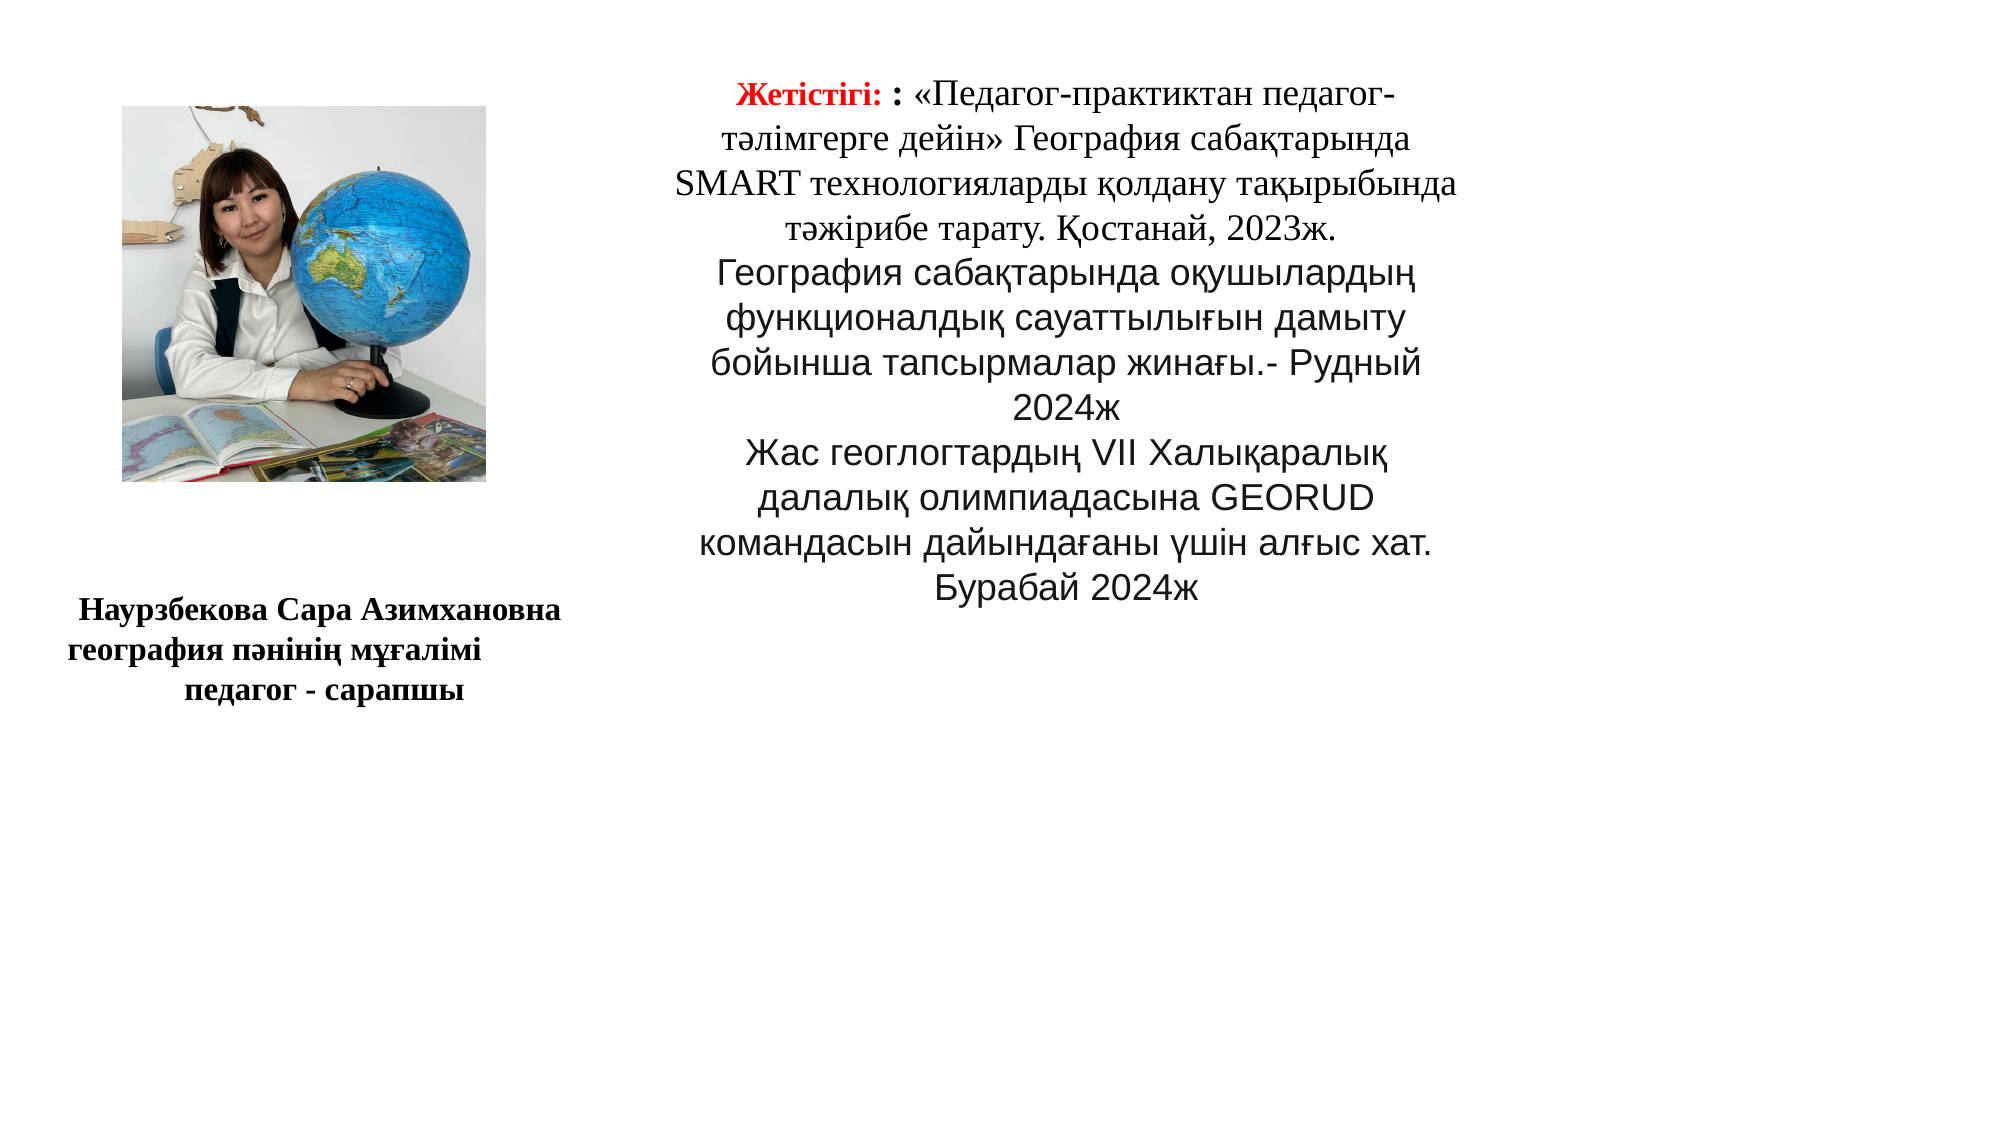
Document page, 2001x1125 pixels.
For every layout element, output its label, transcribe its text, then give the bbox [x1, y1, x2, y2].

text_box Жетістігі: : «Педагог-практиктан педагог-тәлімгерге дейін» География сабақтарында SMART технологияларды қолдану тақырыбында тәжірибе тарату. Қостанай, 2023ж. География сабақтарында оқушылардың функционалдық сауаттылығын дамыту бойынша тапсырмалар жинағы.- Рудный 2024ж Жас геоглогтардың VII Халықаралық далалық олимпиадасына GEORUD командасын дайындағаны үшін алғыс хат. Бурабай 2024ж [650, 60, 1482, 746]
text_box Наурзбекова Сара Азимхановна география пәнінің мұғалімі педагог - сарапшы [43, 580, 606, 715]
picture [122, 106, 486, 482]
